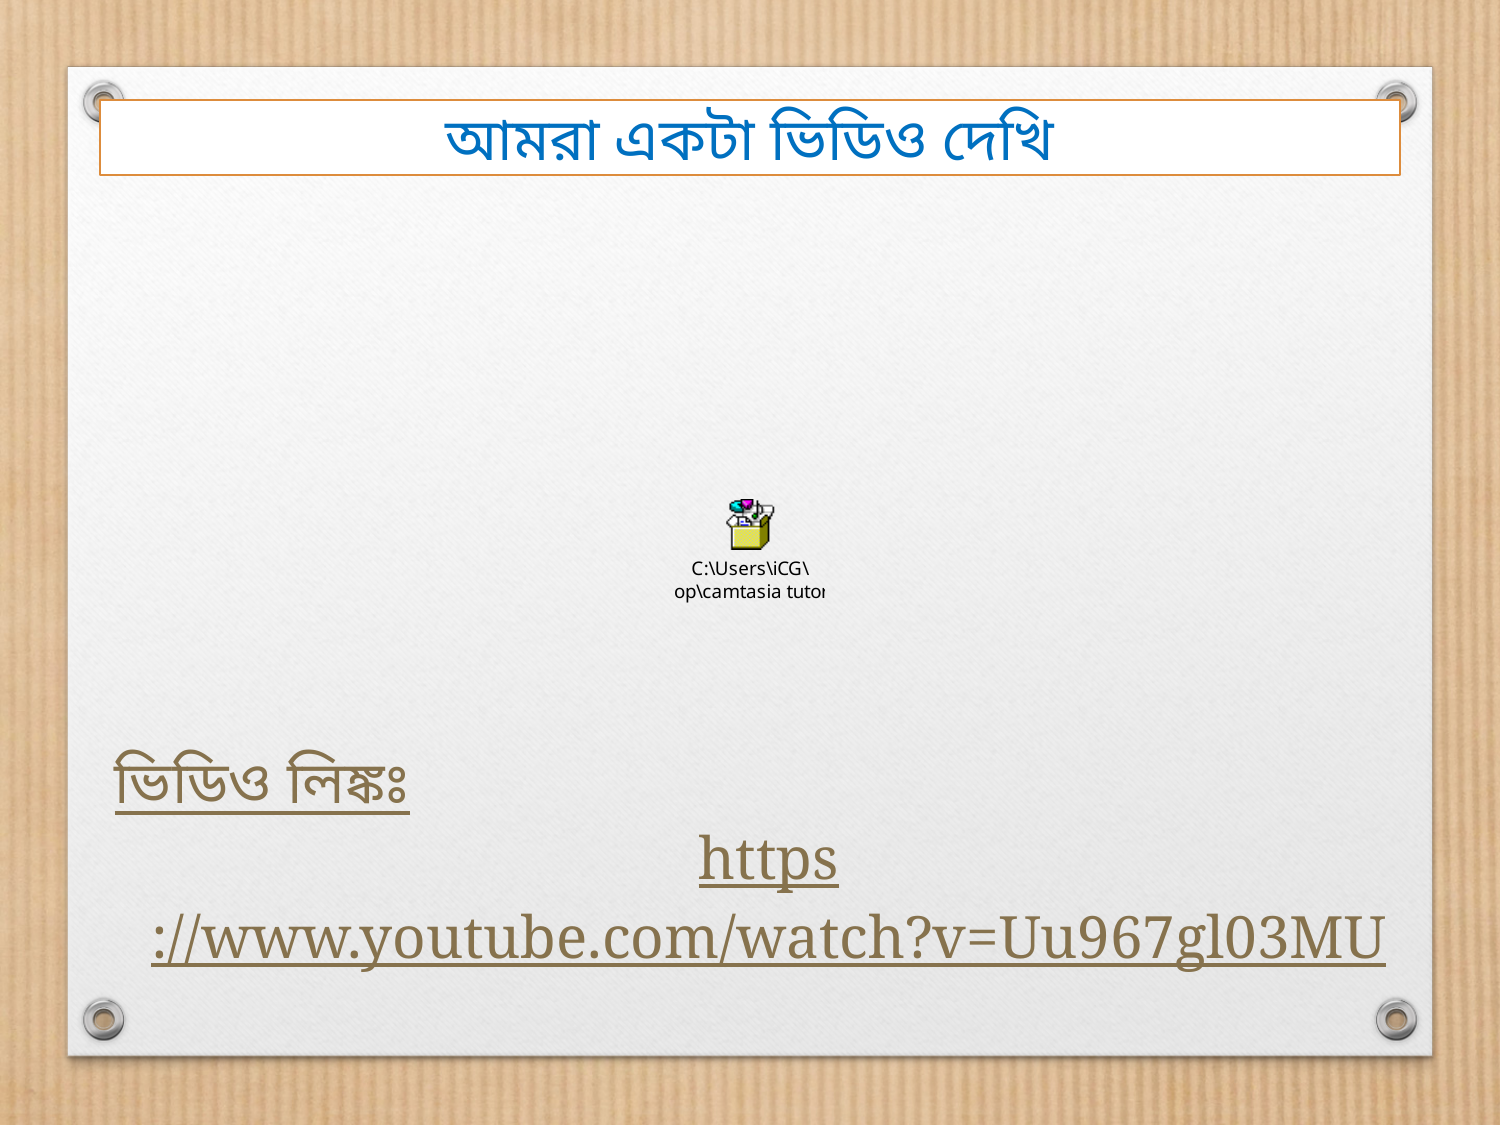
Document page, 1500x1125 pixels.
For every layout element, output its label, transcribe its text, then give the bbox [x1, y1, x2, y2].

picture [0, 0, 1500, 1125]
text_box ভিডিও লিঙ্কঃ https://www.youtube.com/watch?v=Uu967gl03MU [99, 737, 1438, 987]
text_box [674, 498, 826, 626]
text_box আমরা একটা ভিডিও দেখি [99, 99, 1401, 176]
